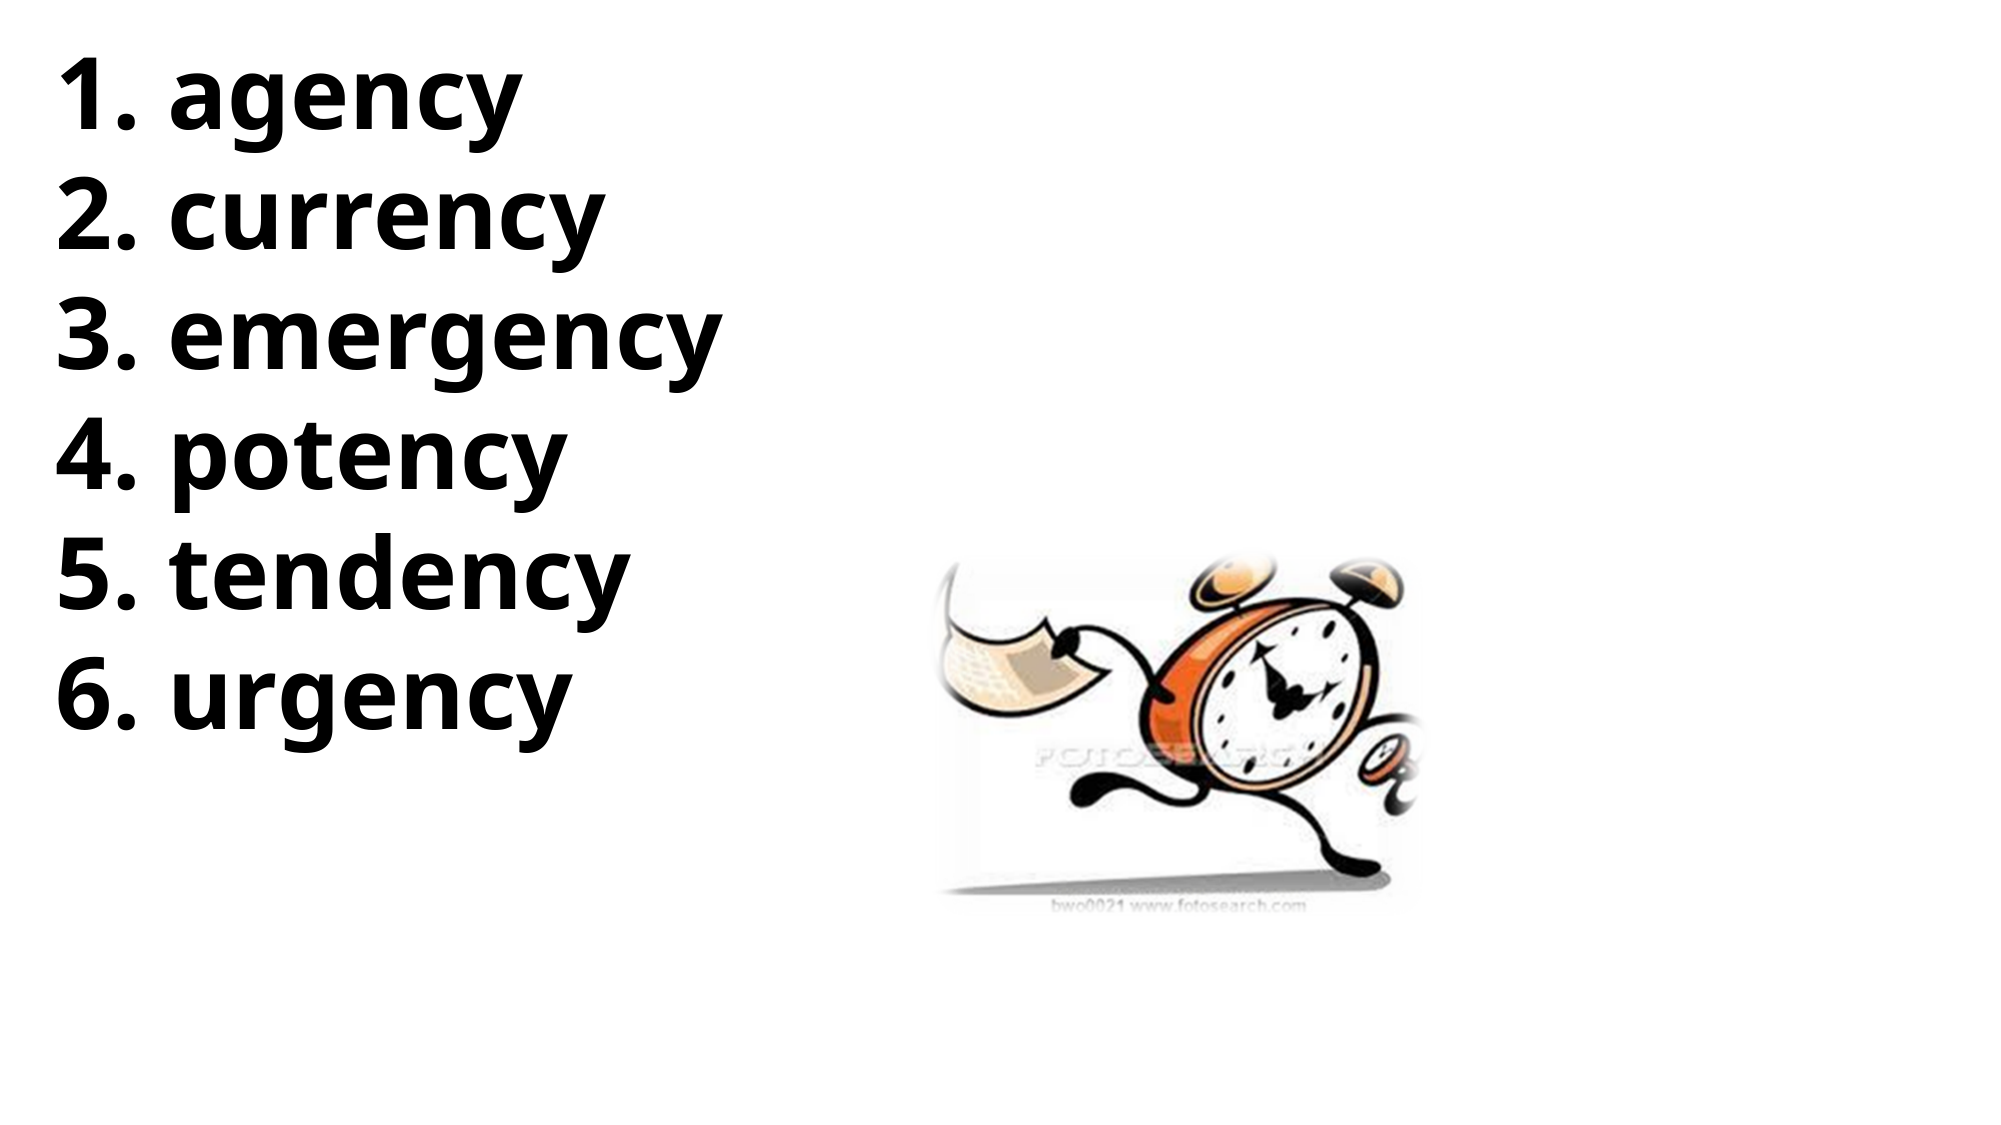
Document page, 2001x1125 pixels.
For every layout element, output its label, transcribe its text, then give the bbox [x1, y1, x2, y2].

text_box agency currency emergency potency tendency urgency [40, 22, 928, 802]
picture [927, 547, 1431, 924]
